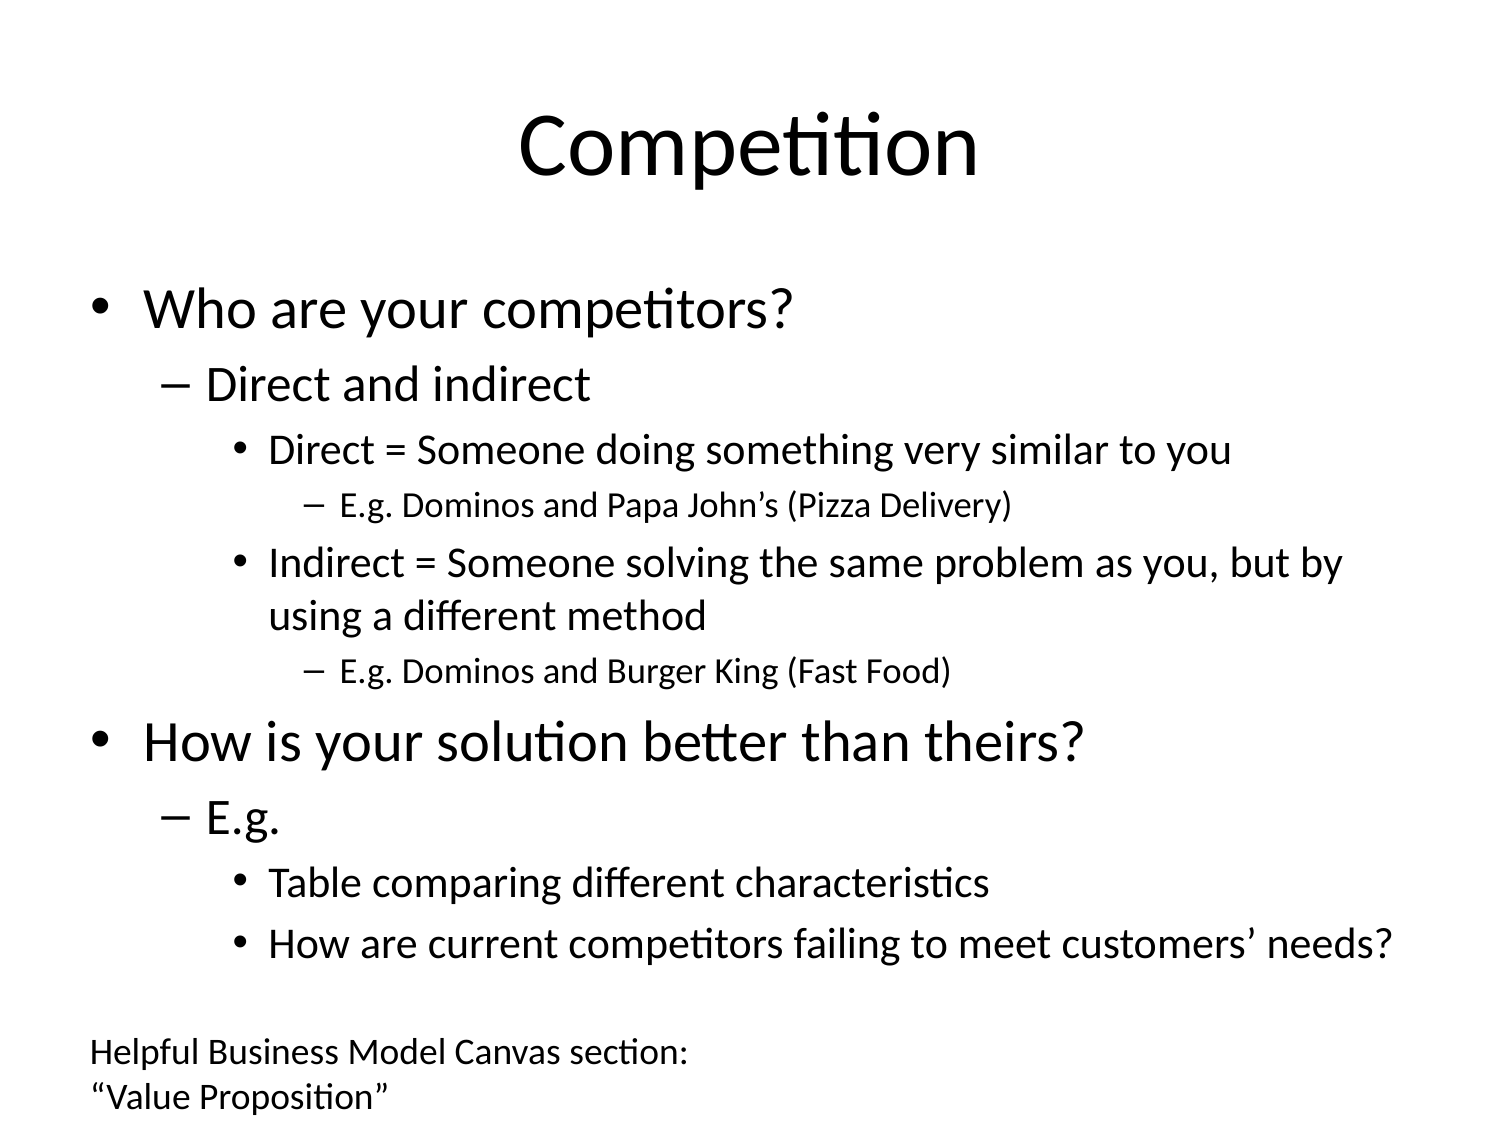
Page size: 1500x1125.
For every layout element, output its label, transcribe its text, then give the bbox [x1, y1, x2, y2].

text_box Helpful Business Model Canvas section: “Value Proposition” [74, 1019, 774, 1124]
title Competition [75, 45, 1425, 233]
list Who are your competitors? Direct and indirect Direct = Someone doing something very similar to you E.g. Dominos and Papa John’s (Pizza Delivery) Indirect = Someone solving the same problem as you, but by using a different method E.g. Dominos and Burger King (Fast Food) How is your solution better than theirs? E.g. Table comparing different characteristics How are current competitors failing to meet customers’ needs? [75, 262, 1425, 1005]
